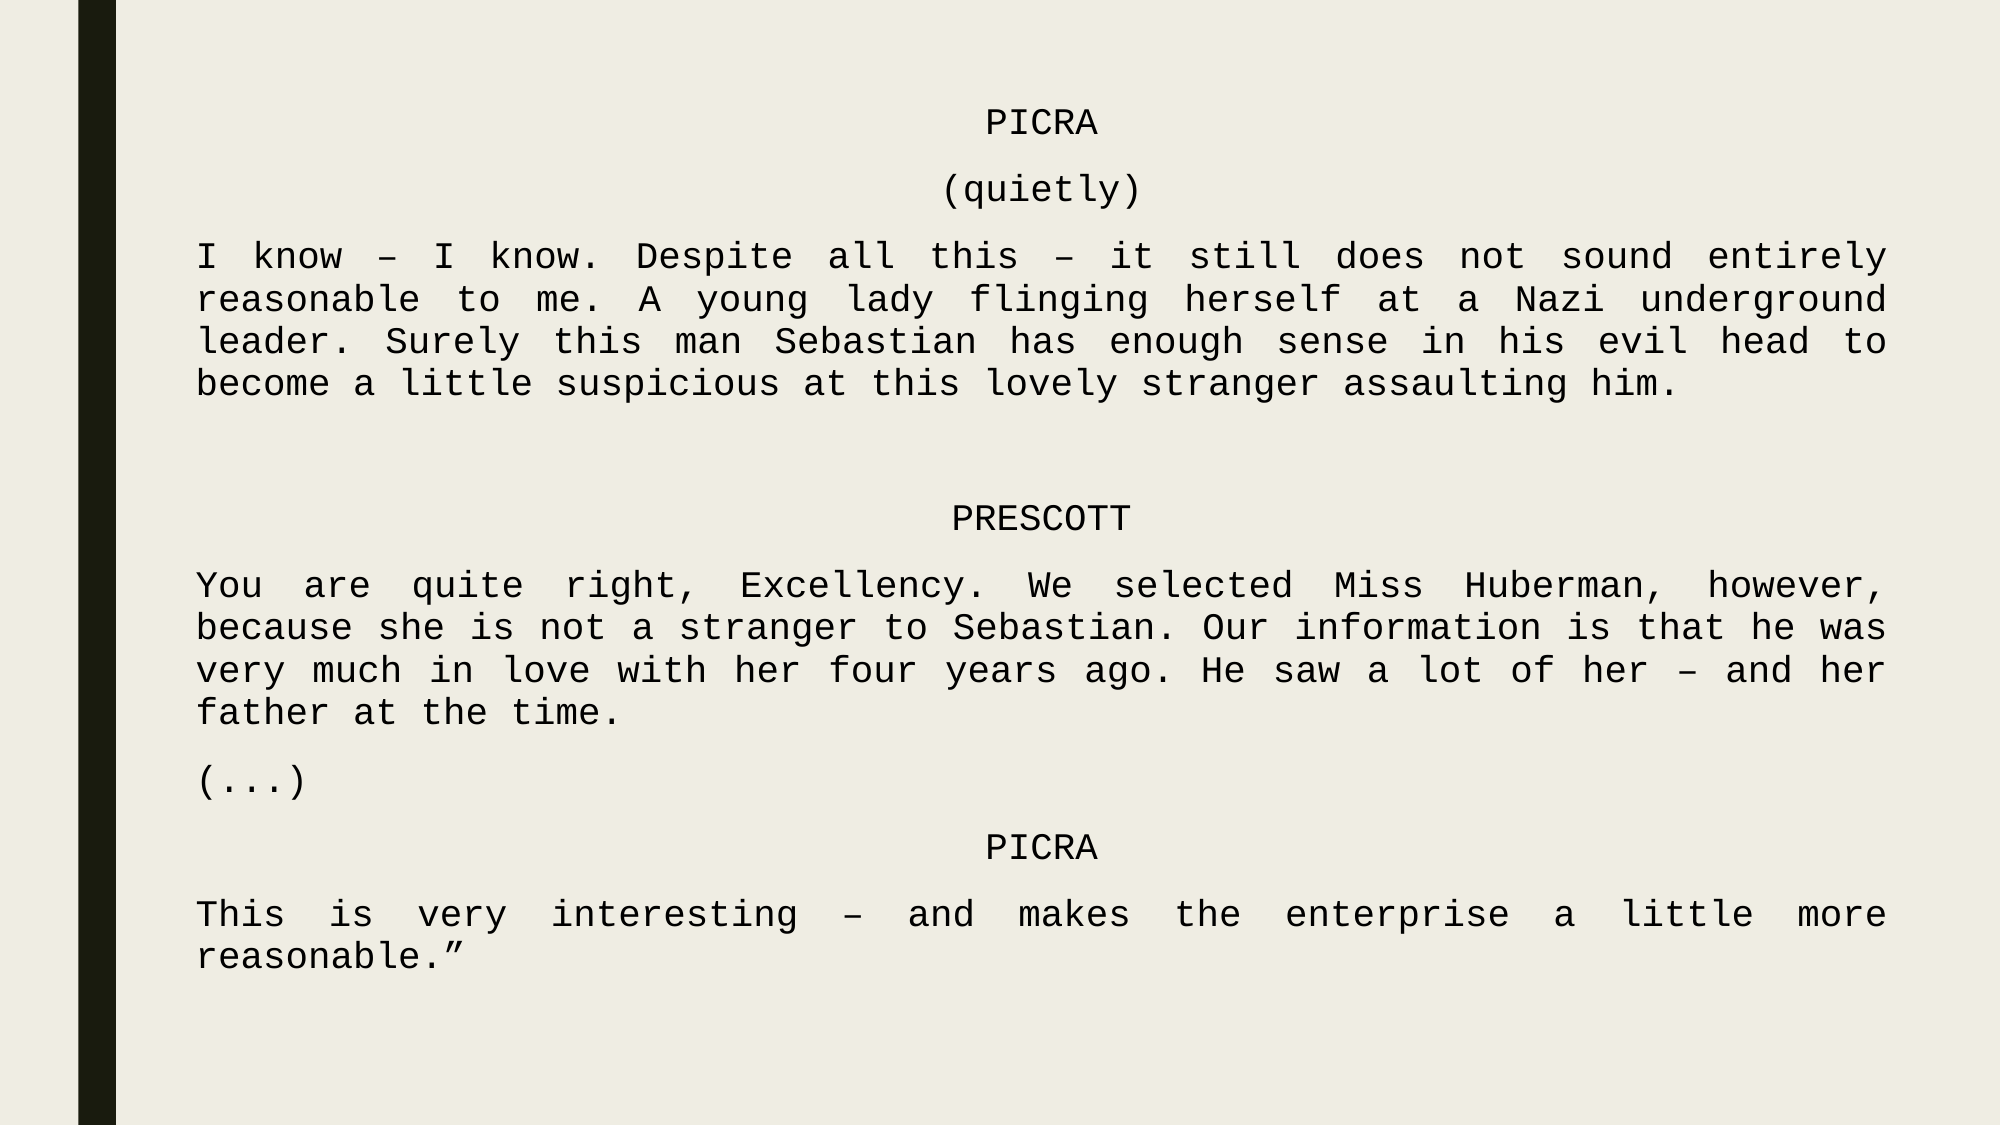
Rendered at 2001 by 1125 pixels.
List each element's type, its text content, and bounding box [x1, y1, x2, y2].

list PICRA (quietly) I know – I know. Despite all this – it still does not sound entirely reasonable to me. A young lady flinging herself at a Nazi underground leader. Surely this man Sebastian has enough sense in his evil head to become a little suspicious at this lovely stranger assaulting him. PRESCOTT You are quite right, Excellency. We selected Miss Huberman, however, because she is not a stranger to Sebastian. Our information is that he was very much in love with her four years ago. He saw a lot of her – and her father at the time. (...) PICRA This is very interesting – and makes the enterprise a little more reasonable.” [180, 93, 1903, 1027]
